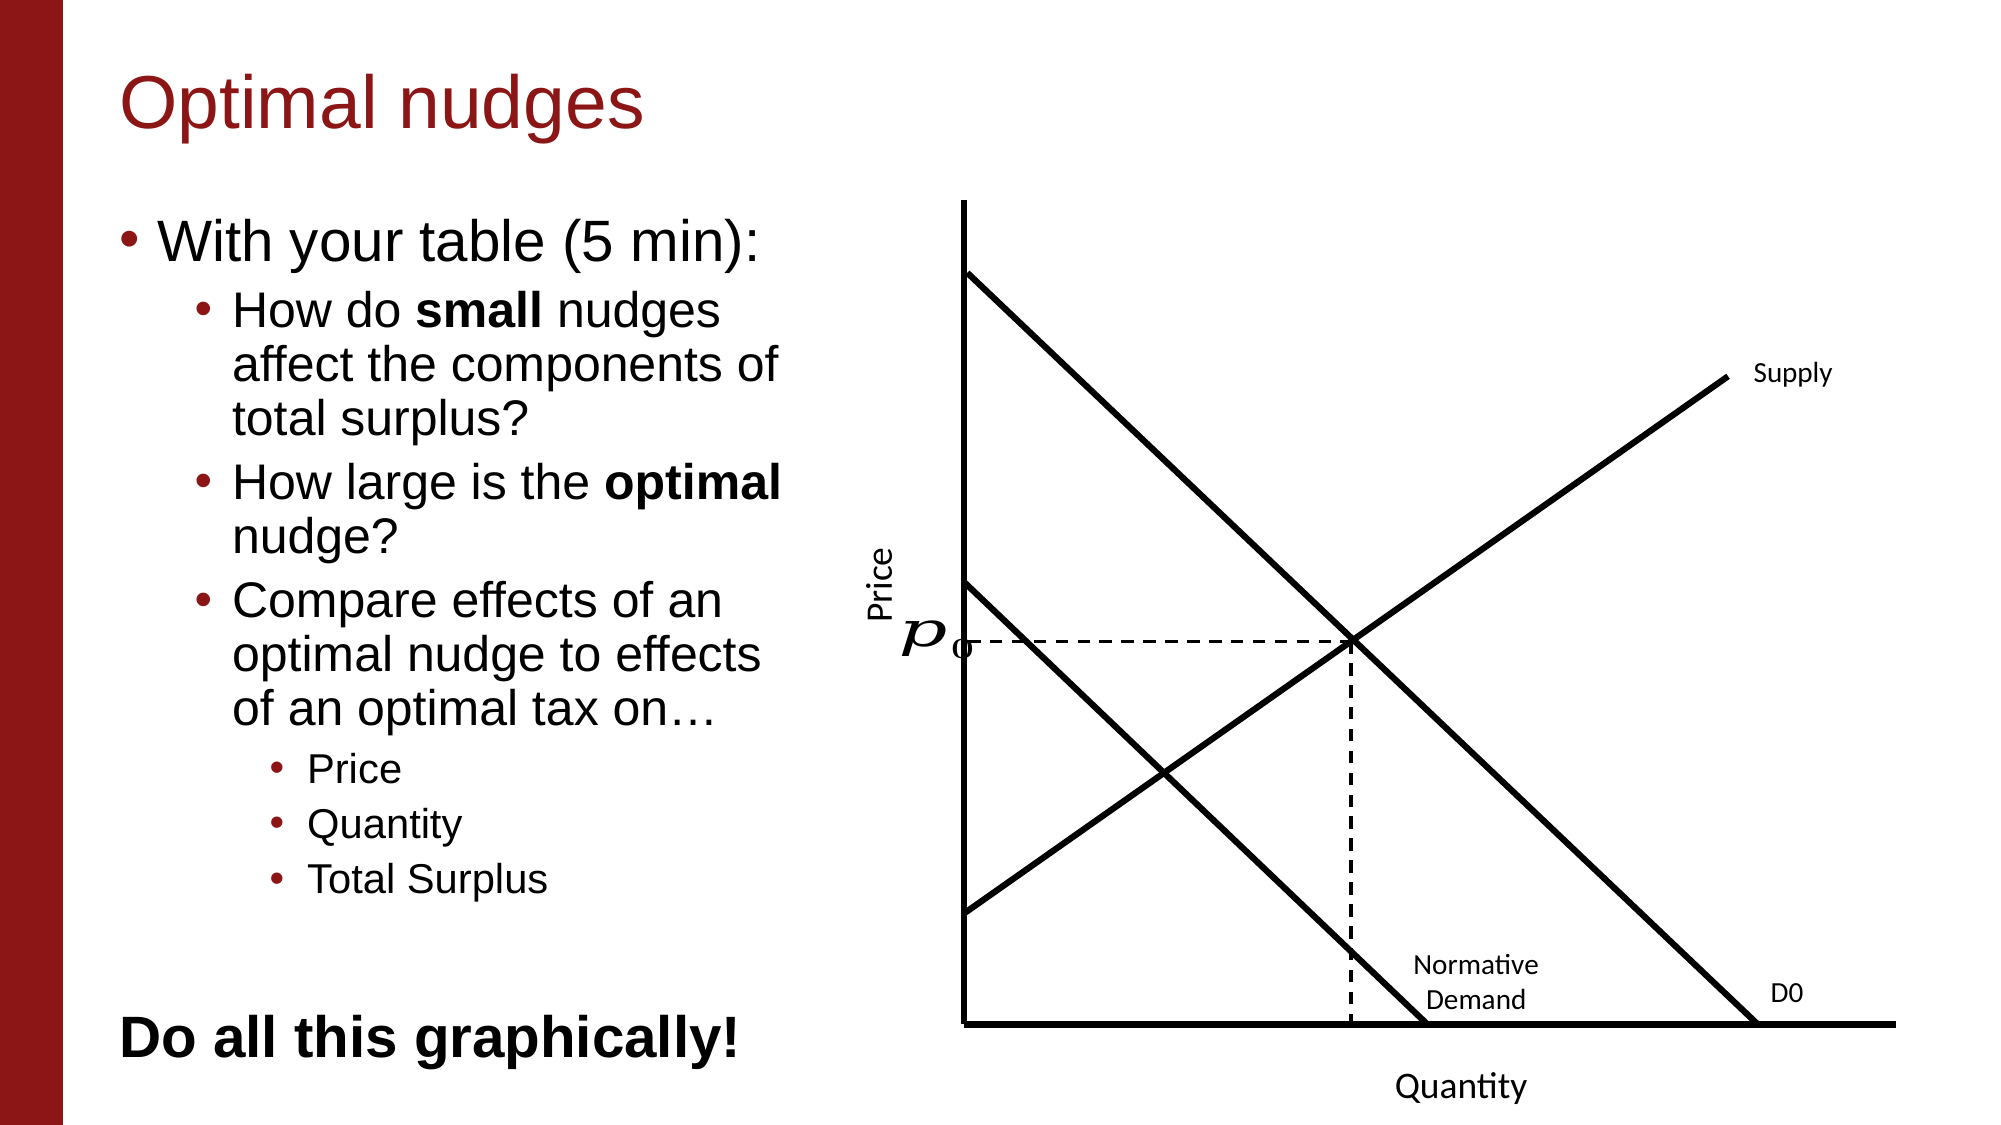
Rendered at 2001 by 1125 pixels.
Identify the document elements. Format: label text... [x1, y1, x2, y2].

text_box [967, 272, 1758, 1024]
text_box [964, 914, 1350, 1025]
list With your table (5 min): How do small nudges affect the components of total surplus? How large is the optimal nudge? Compare effects of an optimal nudge to effects of an optimal tax on… Price Quantity Total Surplus Do all this graphically! [104, 203, 829, 1090]
text_box Supply [1758, 345, 1848, 396]
title Optimal nudges [104, 56, 1907, 157]
text_box Quantity [1380, 1053, 1543, 1113]
text_box Price [846, 532, 907, 638]
text_box D0 [1758, 965, 1865, 1016]
